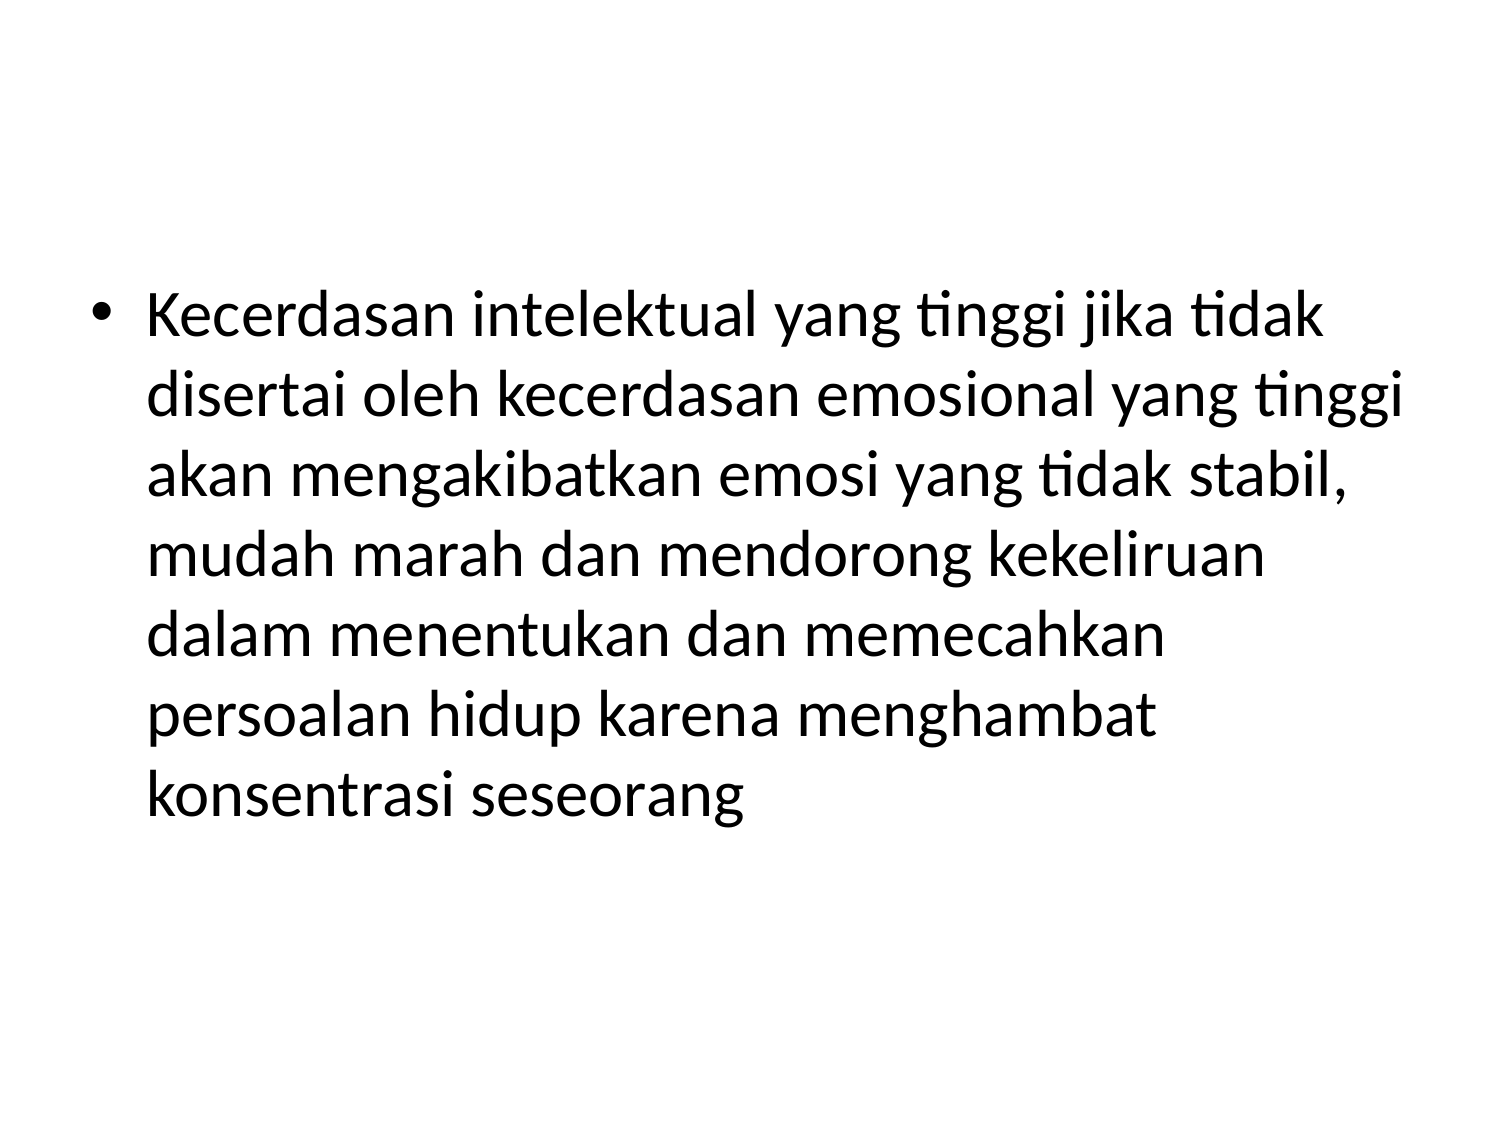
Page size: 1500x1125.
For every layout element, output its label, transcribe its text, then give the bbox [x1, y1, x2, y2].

list Kecerdasan intelektual yang tinggi jika tidak disertai oleh kecerdasan emosional yang tinggi akan mengakibatkan emosi yang tidak stabil, mudah marah dan mendorong kekeliruan dalam menentukan dan memecahkan persoalan hidup karena menghambat konsentrasi seseorang [75, 262, 1425, 1005]
